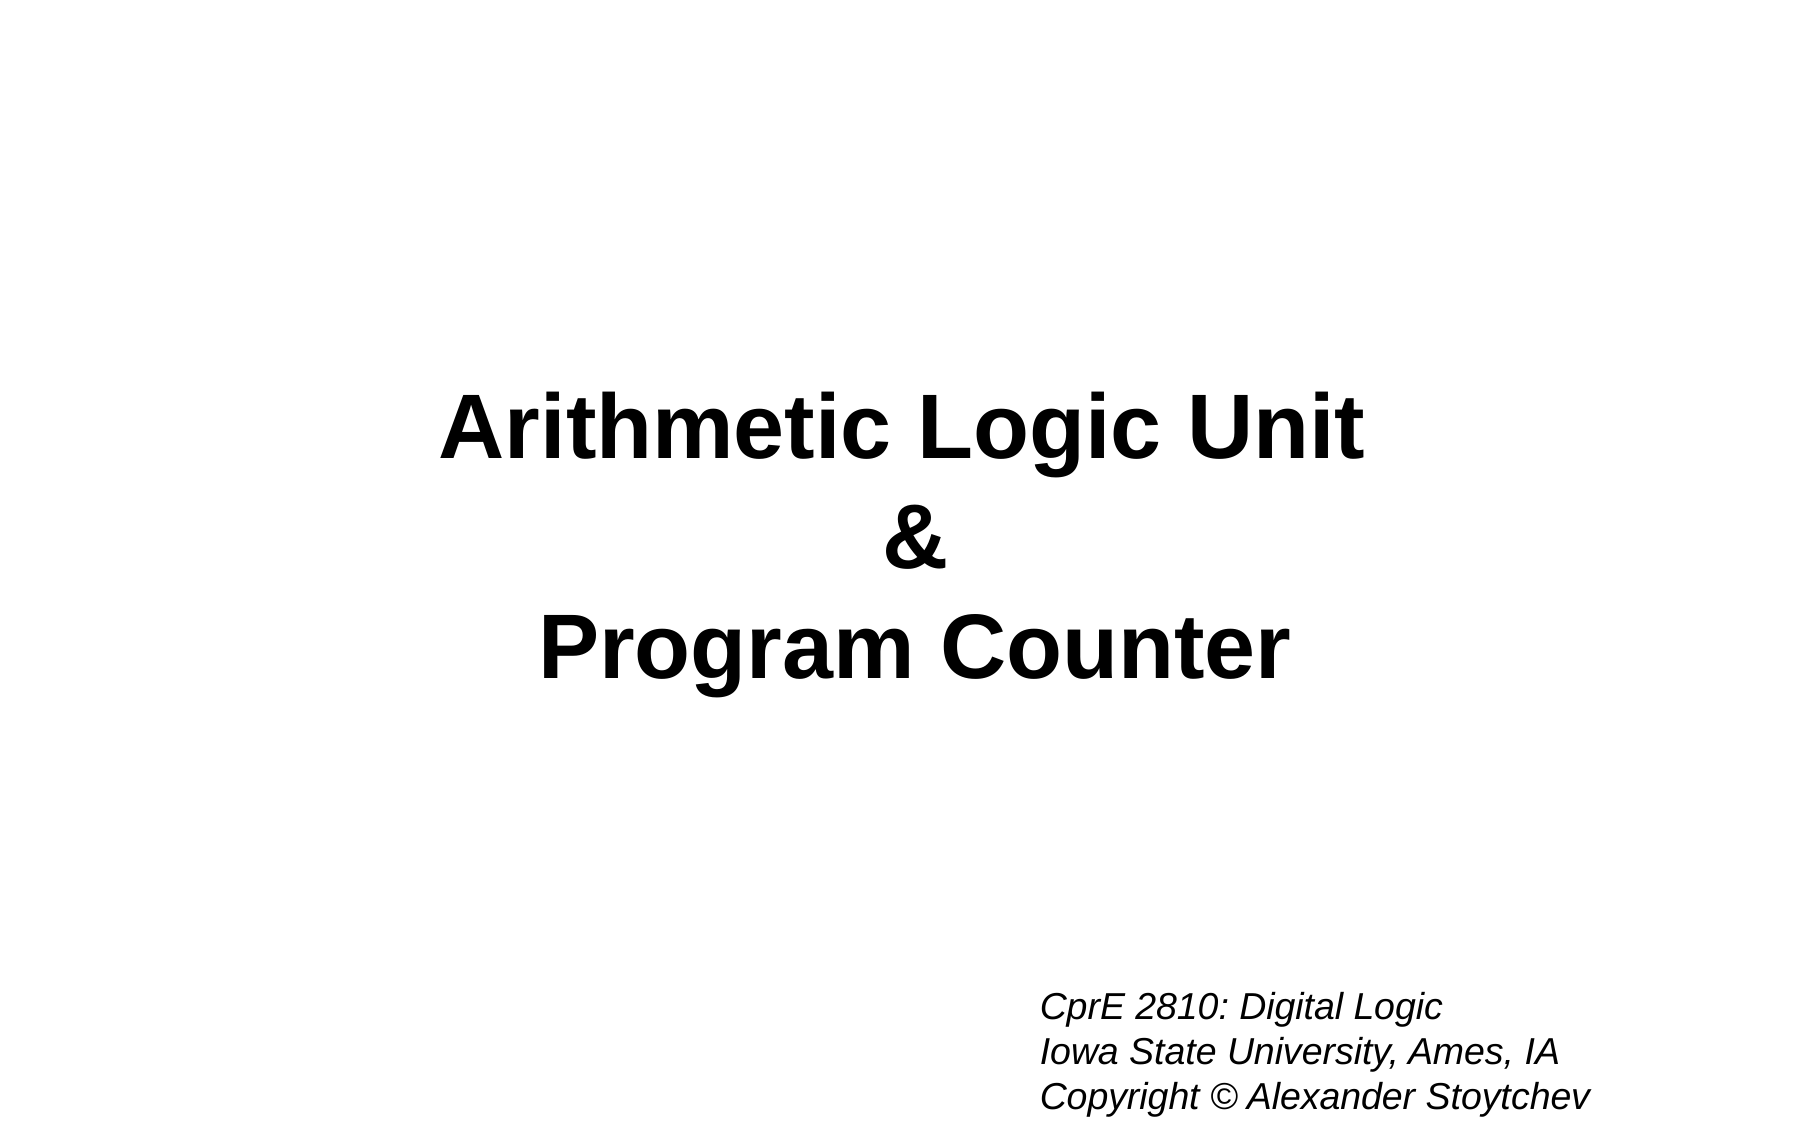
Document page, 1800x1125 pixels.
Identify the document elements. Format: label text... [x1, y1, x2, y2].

title Arithmetic Logic Unit & Program Counter [228, 179, 1602, 885]
text_box CprE 2810: Digital Logic Iowa State University, Ames, IA Copyright © Alexander Stoytchev [1025, 974, 1650, 1125]
